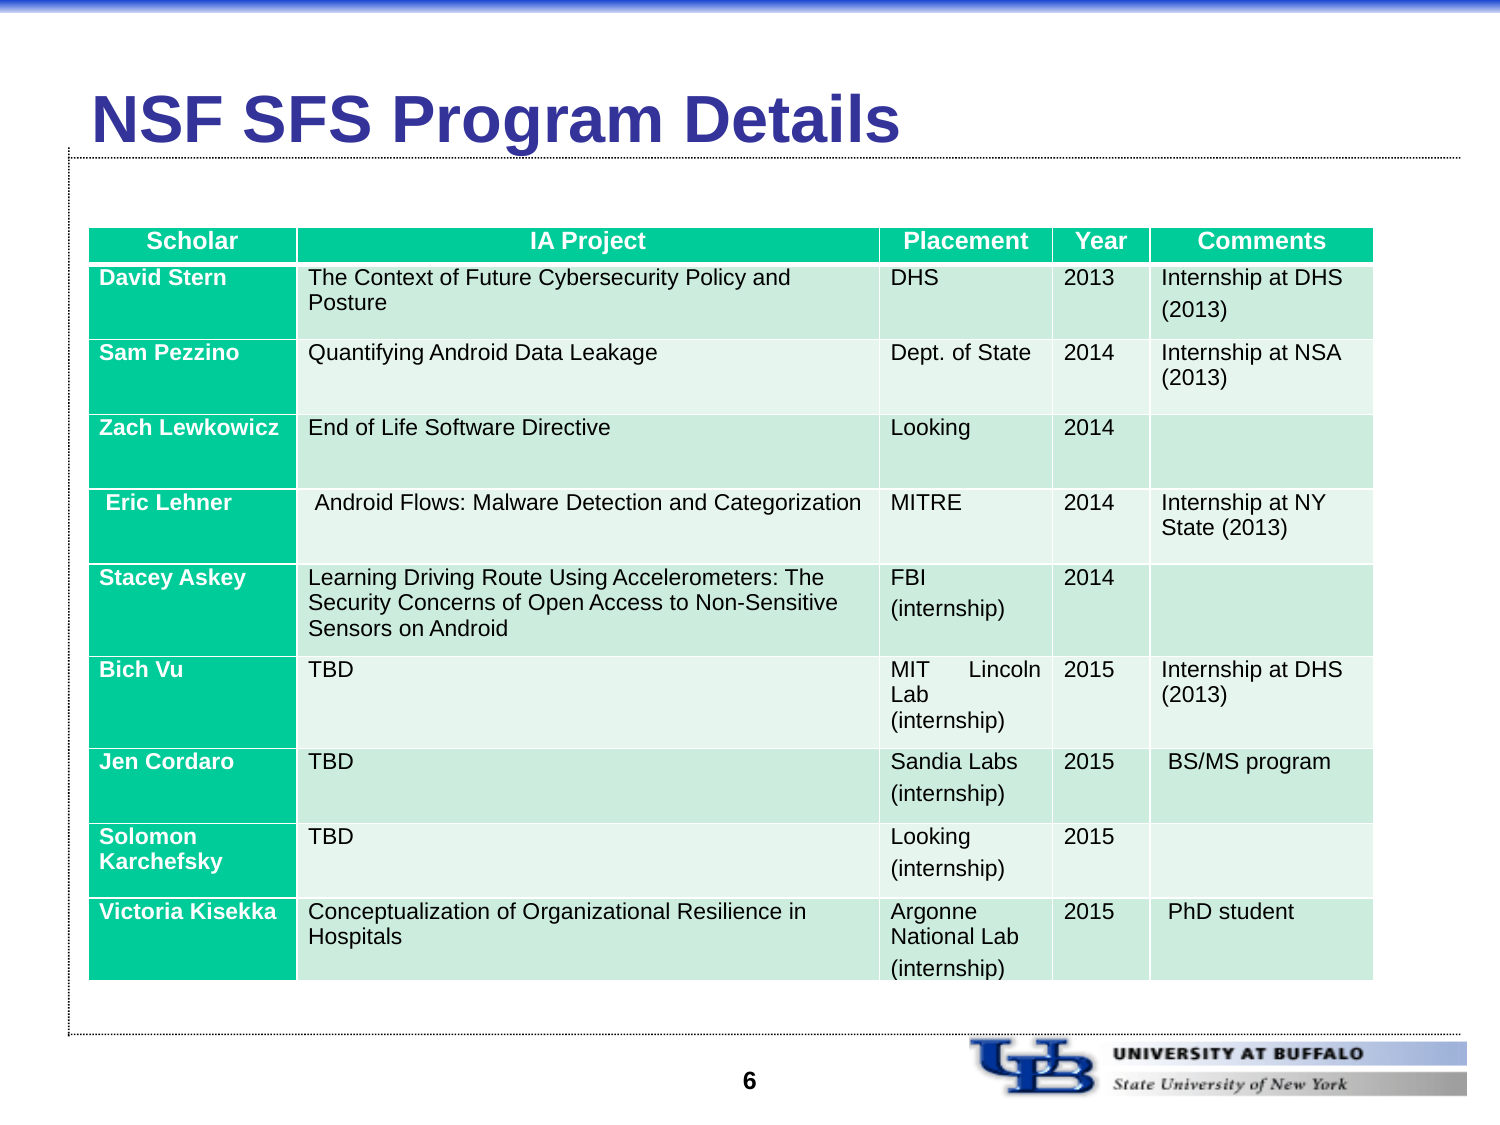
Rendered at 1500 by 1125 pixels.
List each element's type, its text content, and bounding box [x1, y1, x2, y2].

table_header Placement [880, 228, 1052, 262]
table_cell Looking (internship) [880, 824, 1052, 897]
table_header Comments [1151, 228, 1373, 262]
table_cell Bich Vu [89, 657, 296, 748]
table_cell 2014 [1053, 490, 1149, 563]
table_cell Victoria Kisekka [89, 899, 296, 980]
table_header IA Project [298, 228, 879, 262]
table_header Scholar [89, 228, 296, 262]
table_cell David Stern [89, 267, 296, 339]
table_cell Conceptualization of Organizational Resilience in Hospitals [298, 899, 879, 980]
table_cell Internship at DHS (2013) [1151, 657, 1373, 748]
table_cell Solomon Karchefsky [89, 824, 296, 897]
table_cell 2015 [1053, 657, 1149, 748]
table_cell Jen Cordaro [89, 749, 296, 823]
table_cell Sandia Labs (internship) [880, 749, 1052, 823]
table_cell Internship at NY State (2013) [1151, 490, 1373, 563]
table_cell Looking [880, 415, 1052, 488]
picture [969, 1010, 1467, 1125]
table_header Year [1053, 228, 1149, 262]
table_cell [1151, 824, 1373, 897]
table_cell Eric Lehner [89, 490, 296, 563]
table_cell Argonne National Lab (internship) [880, 899, 1052, 980]
table_cell Zach Lewkowicz [89, 415, 296, 488]
table_cell Dept. of State [880, 340, 1052, 414]
table_cell MITRE [880, 490, 1052, 563]
table_cell TBD [298, 657, 879, 748]
table_cell Sam Pezzino [89, 340, 296, 414]
table_cell 2013 [1053, 267, 1149, 339]
table_cell 2014 [1053, 340, 1149, 414]
table_cell BS/MS program [1151, 749, 1373, 823]
table_cell PhD student [1151, 899, 1373, 980]
table_cell DHS [880, 267, 1052, 339]
table_cell [1151, 415, 1373, 488]
table_cell MIT Lincoln Lab (internship) [880, 657, 1052, 748]
table_cell Stacey Askey [89, 565, 296, 656]
table_cell End of Life Software Directive [298, 415, 879, 488]
table_cell 2015 [1053, 749, 1149, 823]
table_cell Internship at NSA (2013) [1151, 340, 1373, 414]
table_cell TBD [298, 824, 879, 897]
table_cell The Context of Future Cybersecurity Policy and Posture [298, 267, 879, 339]
list [75, 209, 1444, 967]
table_cell Learning Driving Route Using Accelerometers: The Security Concerns of Open Access to Non-Sensitive Sensors on Android [298, 565, 879, 656]
table_cell Android Flows: Malware Detection and Categorization [298, 490, 879, 563]
table_cell FBI (internship) [880, 565, 1052, 656]
table_cell Internship at DHS (2013) [1151, 267, 1373, 339]
title NSF SFS Program Details [76, 77, 1403, 165]
table_cell 2014 [1053, 565, 1149, 656]
table_cell [1151, 565, 1373, 656]
table_cell 2015 [1053, 899, 1149, 980]
table_cell Quantifying Android Data Leakage [298, 340, 879, 414]
table_cell 2014 [1053, 415, 1149, 488]
table_cell 2015 [1053, 824, 1149, 897]
table_cell TBD [298, 749, 879, 823]
